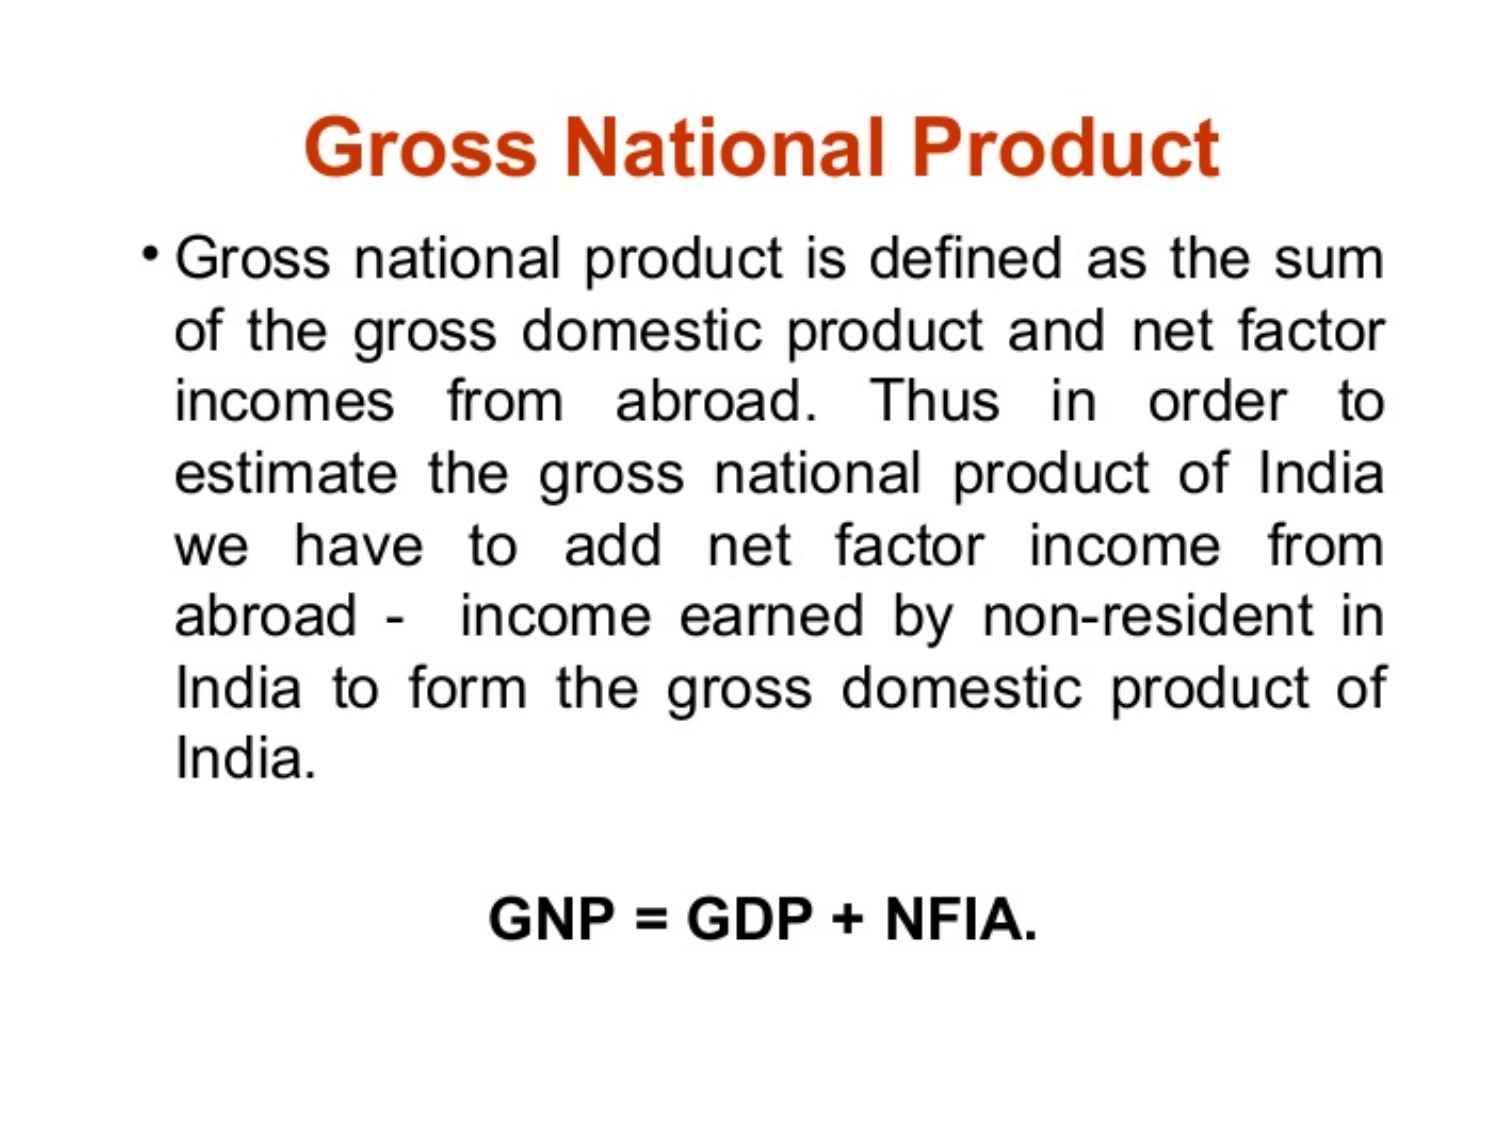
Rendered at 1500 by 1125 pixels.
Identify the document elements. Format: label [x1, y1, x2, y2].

picture [70, 53, 1430, 1072]
